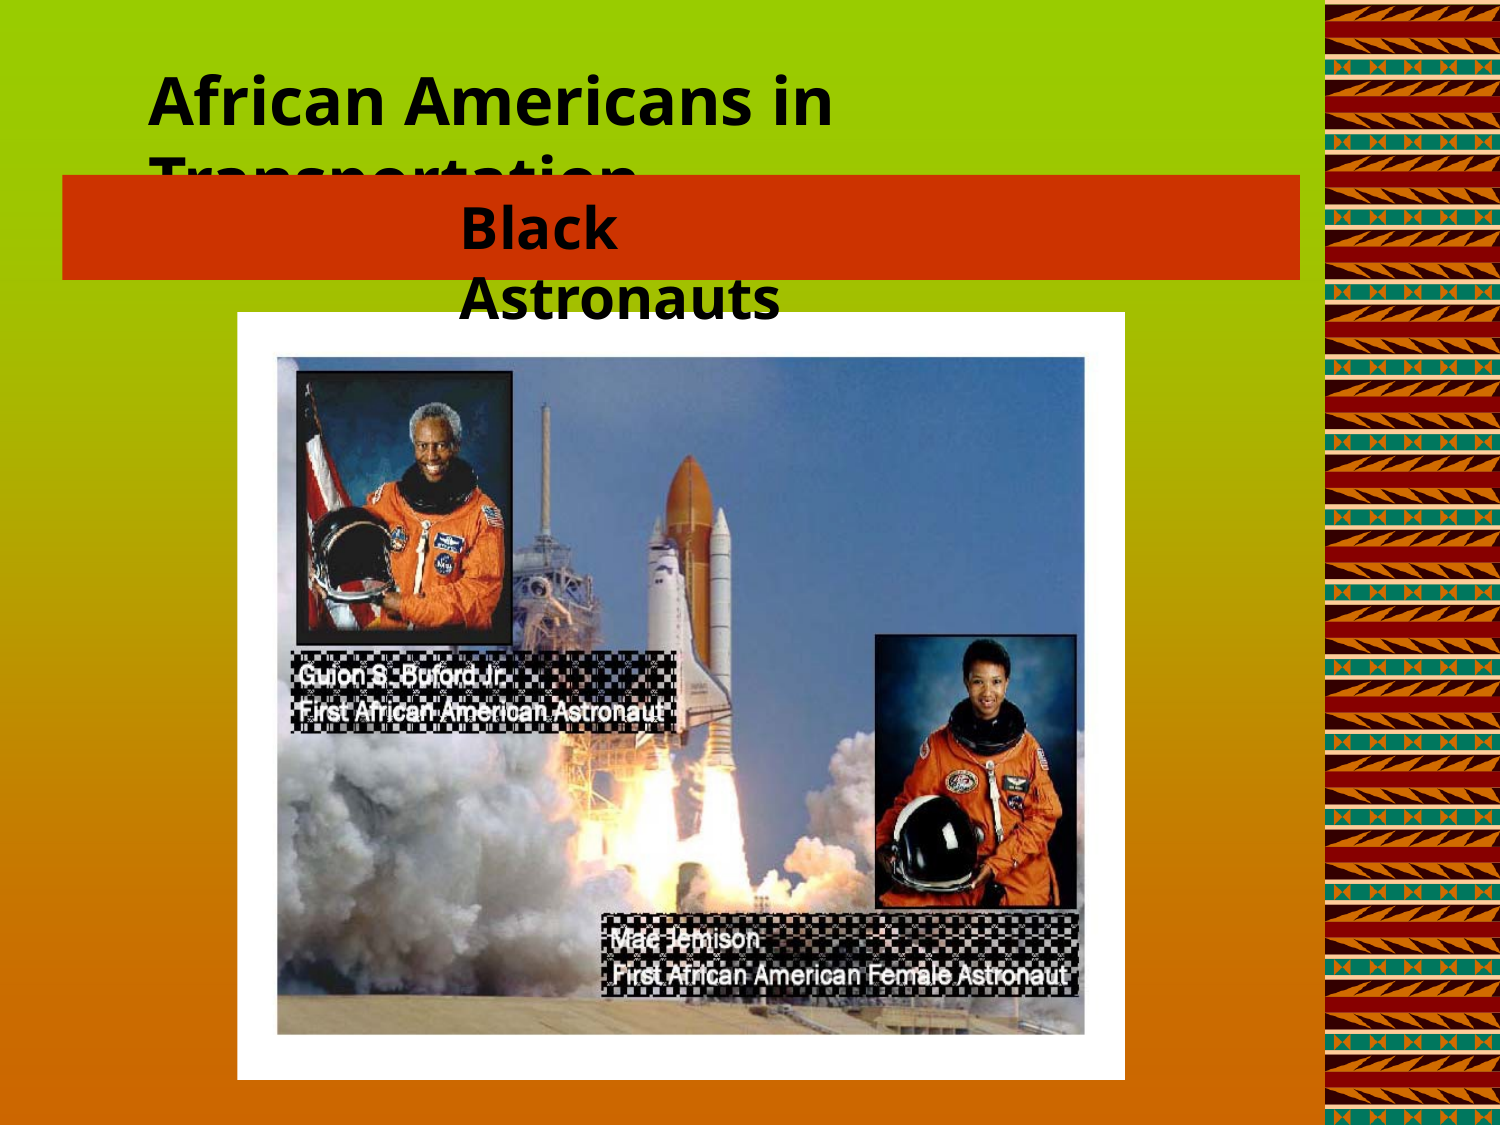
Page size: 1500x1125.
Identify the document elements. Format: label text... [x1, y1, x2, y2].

text_box [237, 312, 1125, 1080]
text_box African Americans in Transportation [146, 58, 1229, 140]
text_box [62, 174, 1300, 280]
picture [0, 0, 1500, 1125]
text_box Black Astronauts [457, 191, 905, 263]
